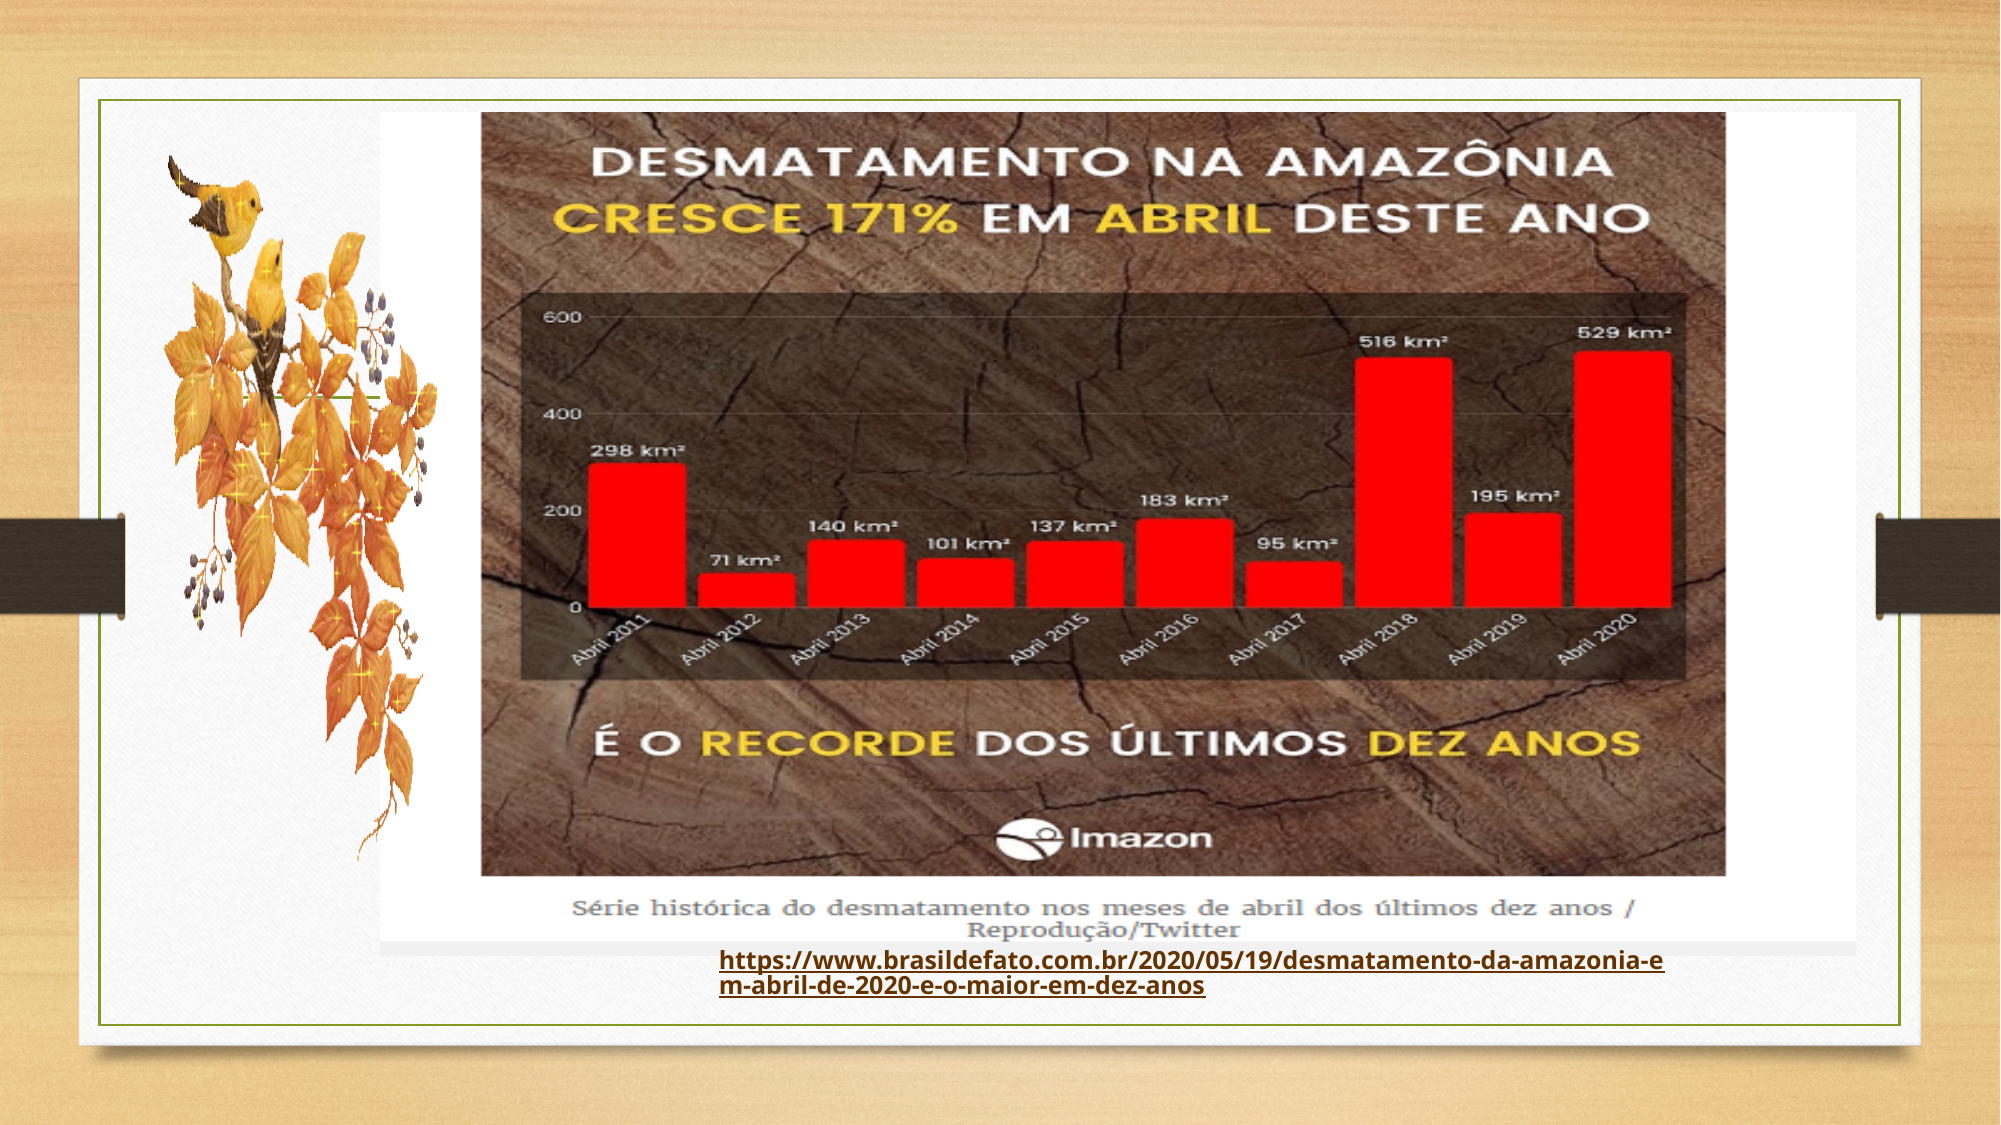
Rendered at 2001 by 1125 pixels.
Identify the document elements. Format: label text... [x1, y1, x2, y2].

text_box https://www.brasildefato.com.br/2020/05/19/desmatamento-da-amazonia-em-abril-de-2020-e-o-maior-em-dez-anos [703, 956, 1704, 986]
picture [0, 0, 2001, 1125]
